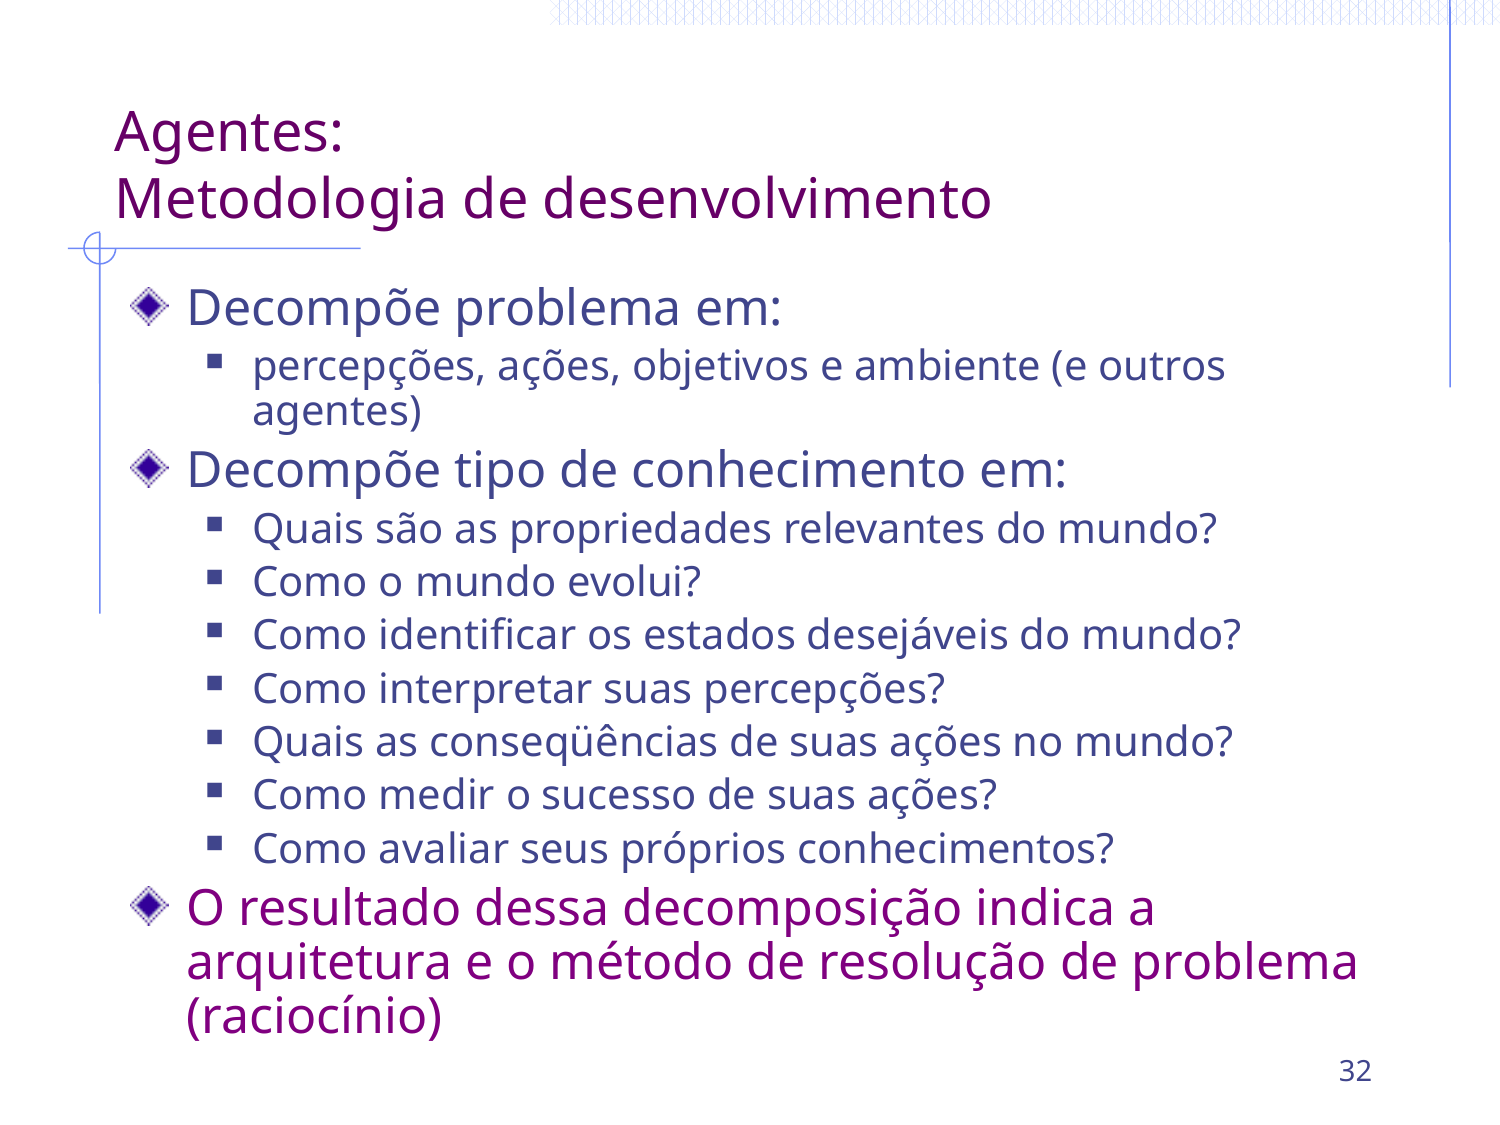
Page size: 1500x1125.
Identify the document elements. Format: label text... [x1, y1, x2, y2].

picture [130, 287, 169, 326]
list Decompõe problema em: percepções, ações, objetivos e ambiente (e outros agentes) Decompõe tipo de conhecimento em: Quais são as propriedades relevantes do mundo? Como o mundo evolui? Como identificar os estados desejáveis do mundo? Como interpretar suas percepções? Quais as conseqüências de suas ações no mundo? Como medir o sucesso de suas ações? Como avaliar seus próprios conhecimentos? O resultado dessa decomposição indica a arquitetura e o método de resolução de problema (raciocínio) [115, 274, 1391, 1001]
slide_number 32 [1074, 1024, 1388, 1101]
picture [130, 449, 169, 488]
title Agentes: Metodologia de desenvolvimento [99, 87, 1376, 238]
picture [130, 886, 169, 926]
